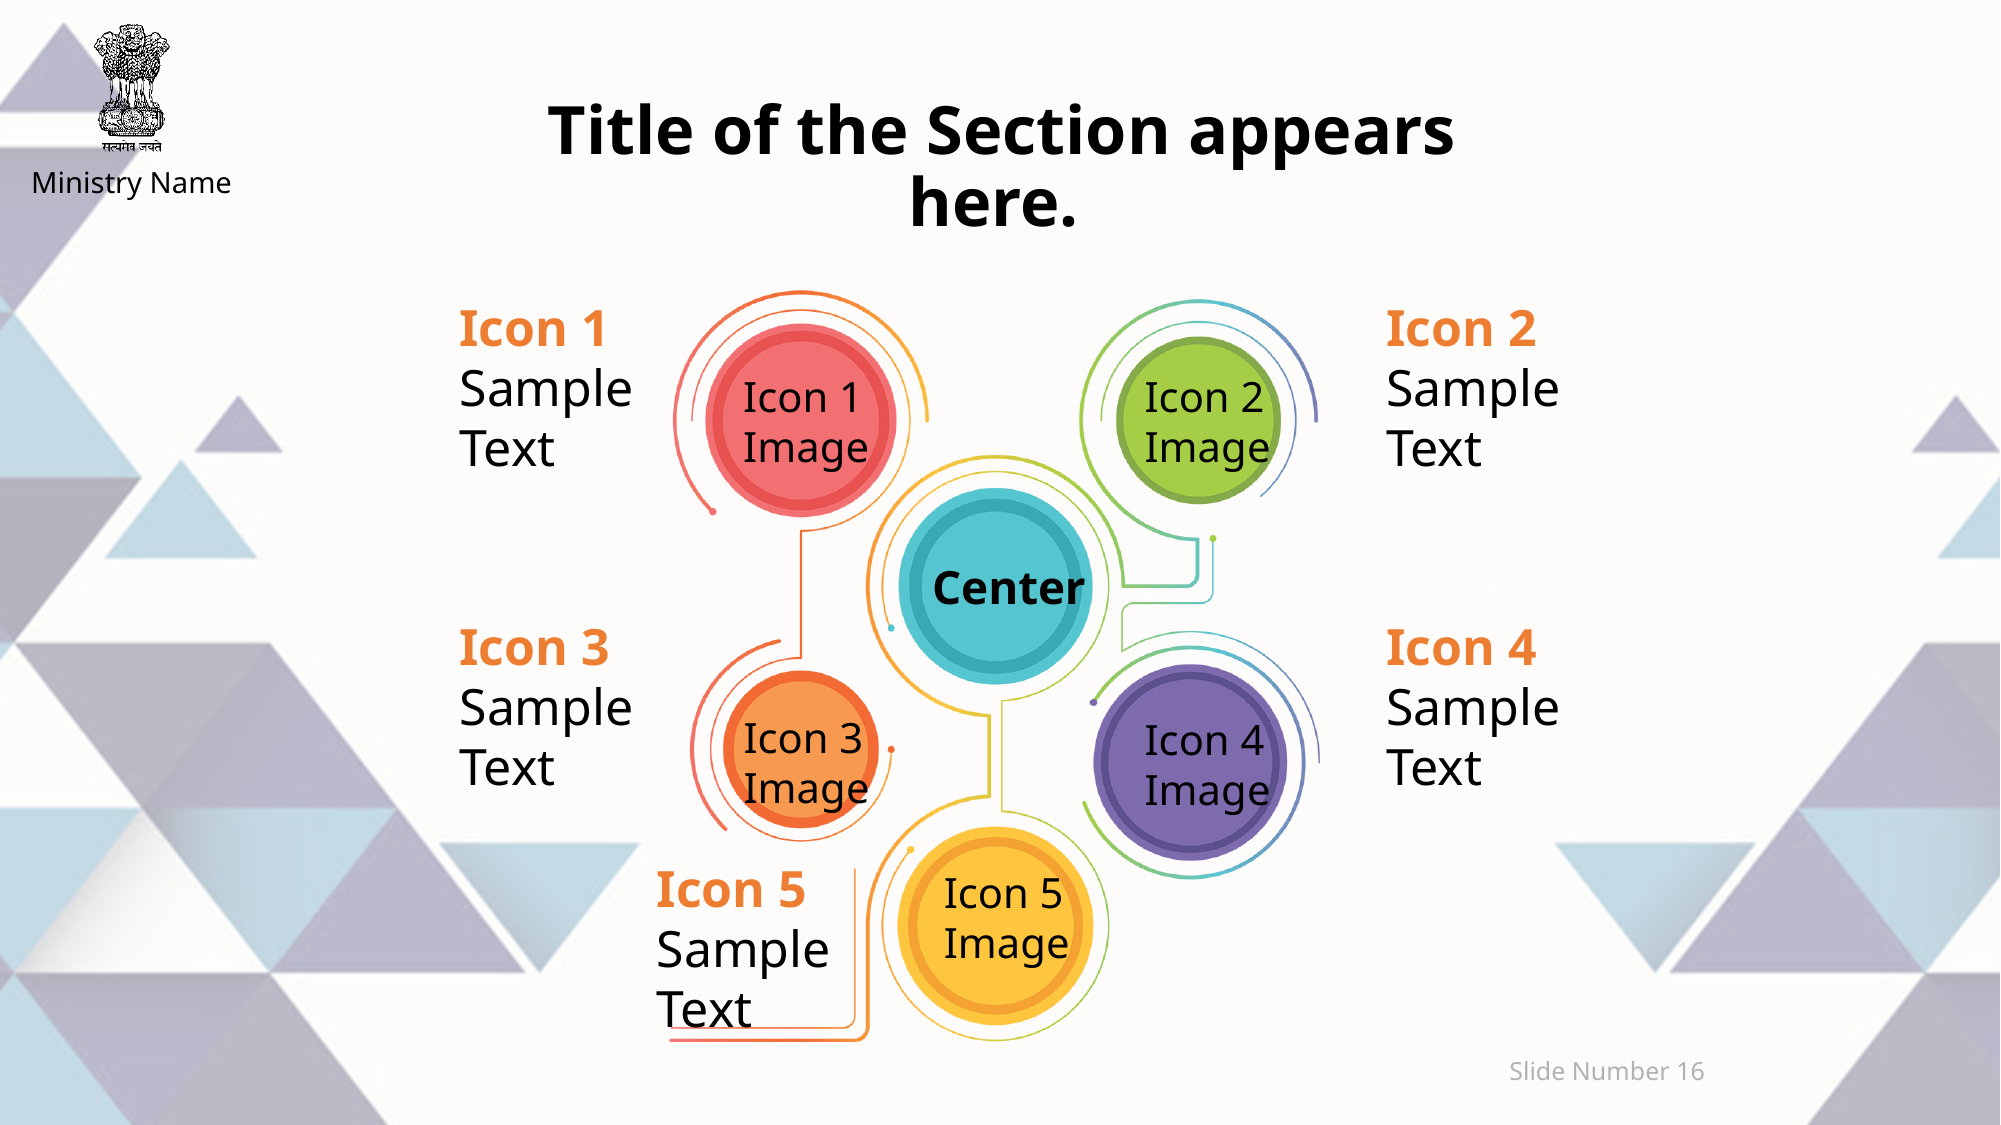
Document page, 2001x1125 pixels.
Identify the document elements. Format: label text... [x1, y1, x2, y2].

picture [669, 290, 1320, 1042]
text_box Icon 1 Sample Text [444, 289, 681, 485]
text_box Icon 5 Sample Text [641, 849, 871, 1045]
text_box Icon 4 Sample Text [1371, 607, 1589, 803]
picture [90, 19, 174, 156]
text_box Title of the Section appears here. [491, 89, 1513, 249]
list Ministry Name [0, 161, 268, 260]
text_box Icon 3 Sample Text [444, 607, 669, 803]
slide_number 16 [1269, 1042, 1720, 1103]
text_box Icon 2 Sample Text [1371, 289, 1615, 485]
